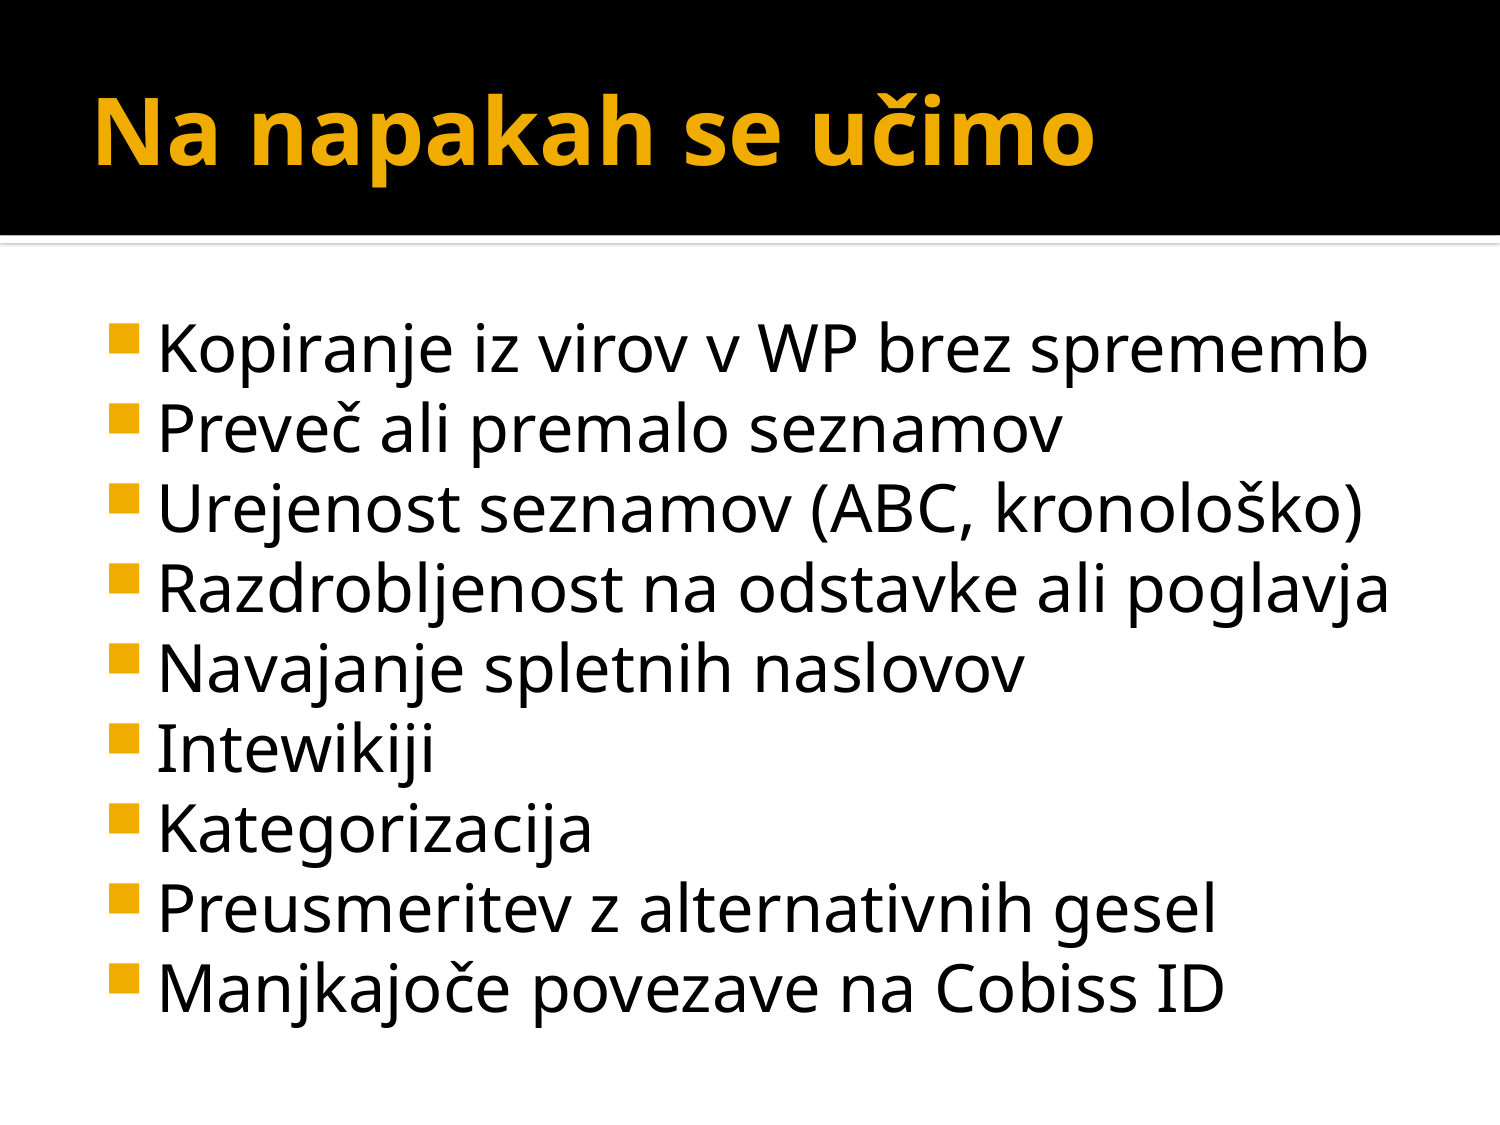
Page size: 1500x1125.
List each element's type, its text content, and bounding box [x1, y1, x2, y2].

list Kopiranje iz virov v WP brez sprememb Preveč ali premalo seznamov Urejenost seznamov (ABC, kronološko) Razdrobljenost na odstavke ali poglavja Navajanje spletnih naslovov Intewikiji Kategorizacija Preusmeritev z alternativnih gesel Manjkajoče povezave na Cobiss ID [75, 291, 1425, 1050]
title Na napakah se učimo [75, 25, 1425, 231]
